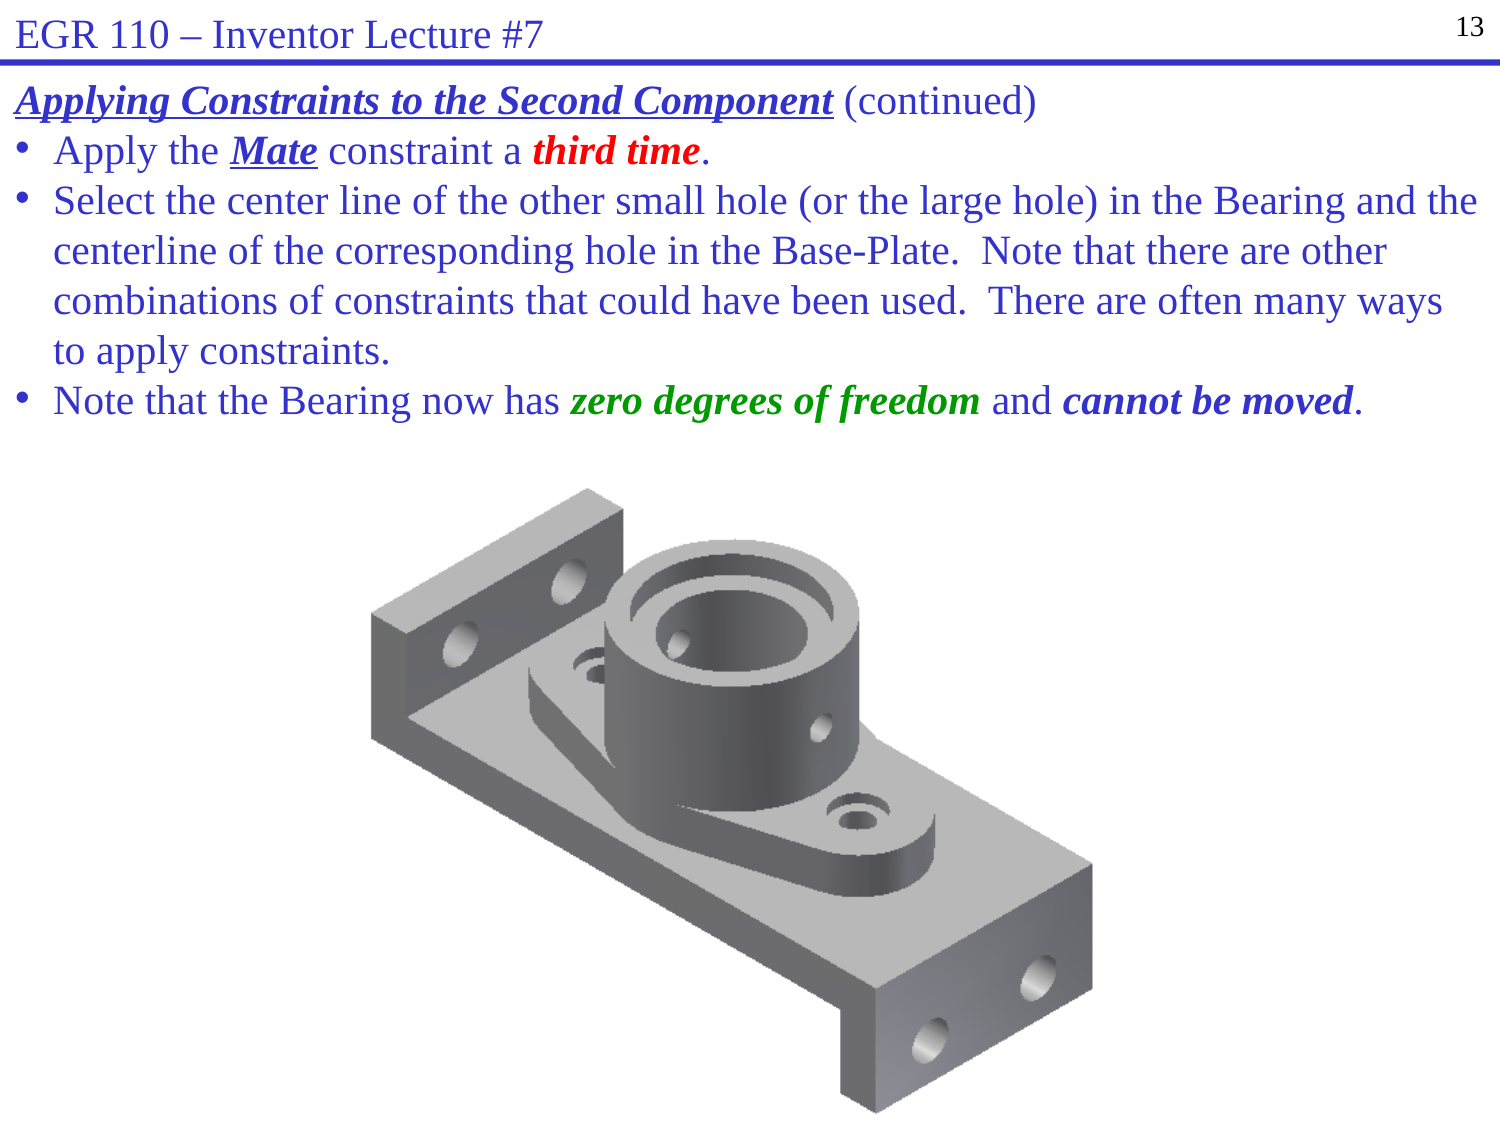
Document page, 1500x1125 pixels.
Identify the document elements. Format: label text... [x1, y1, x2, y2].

slide_number 13 [1420, 0, 1500, 62]
picture [354, 475, 1113, 1125]
text_box Applying Constraints to the Second Component (continued) Apply the Mate constraint a third time. Select the center line of the other small hole (or the large hole) in the Bearing and the centerline of the corresponding hole in the Base-Plate. Note that there are other combinations of constraints that could have been used. There are often many ways to apply constraints. Note that the Bearing now has zero degrees of freedom and cannot be moved. [0, 64, 1500, 431]
text_box EGR 110 – Inventor Lecture #7 [0, 0, 1188, 63]
